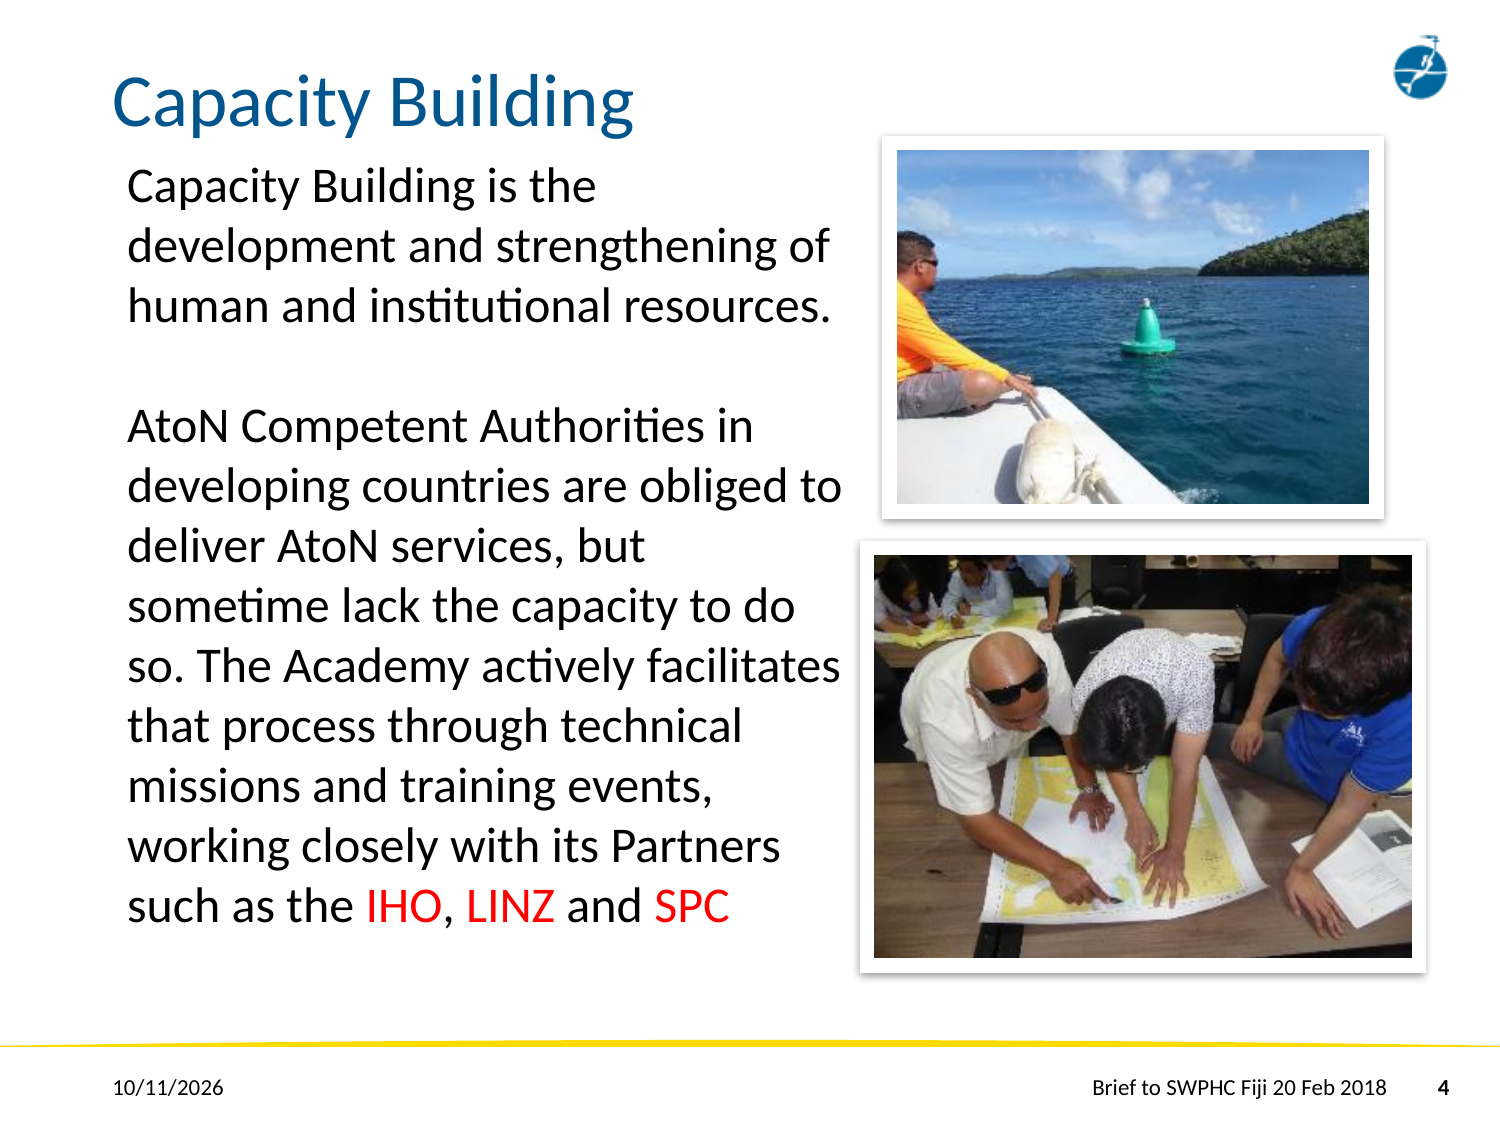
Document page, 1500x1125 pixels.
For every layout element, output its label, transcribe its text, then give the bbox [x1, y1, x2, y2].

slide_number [112, 1046, 461, 1125]
picture [896, 149, 1370, 505]
footer Brief to SWPHC Fiji 20 Feb 2018 [466, 1046, 1388, 1125]
picture [873, 554, 1412, 959]
slide_number 4 [1388, 1046, 1500, 1125]
title Capacity Building [112, 43, 1388, 142]
text_box Capacity Building is the development and strengthening of human and institutional resources. AtoN Competent Authorities in developing countries are obliged to deliver AtoN services, but sometime lack the capacity to do so. The Academy actively facilitates that process through technical missions and training events, working closely with its Partners such as the IHO, LINZ and SPC [112, 144, 875, 940]
